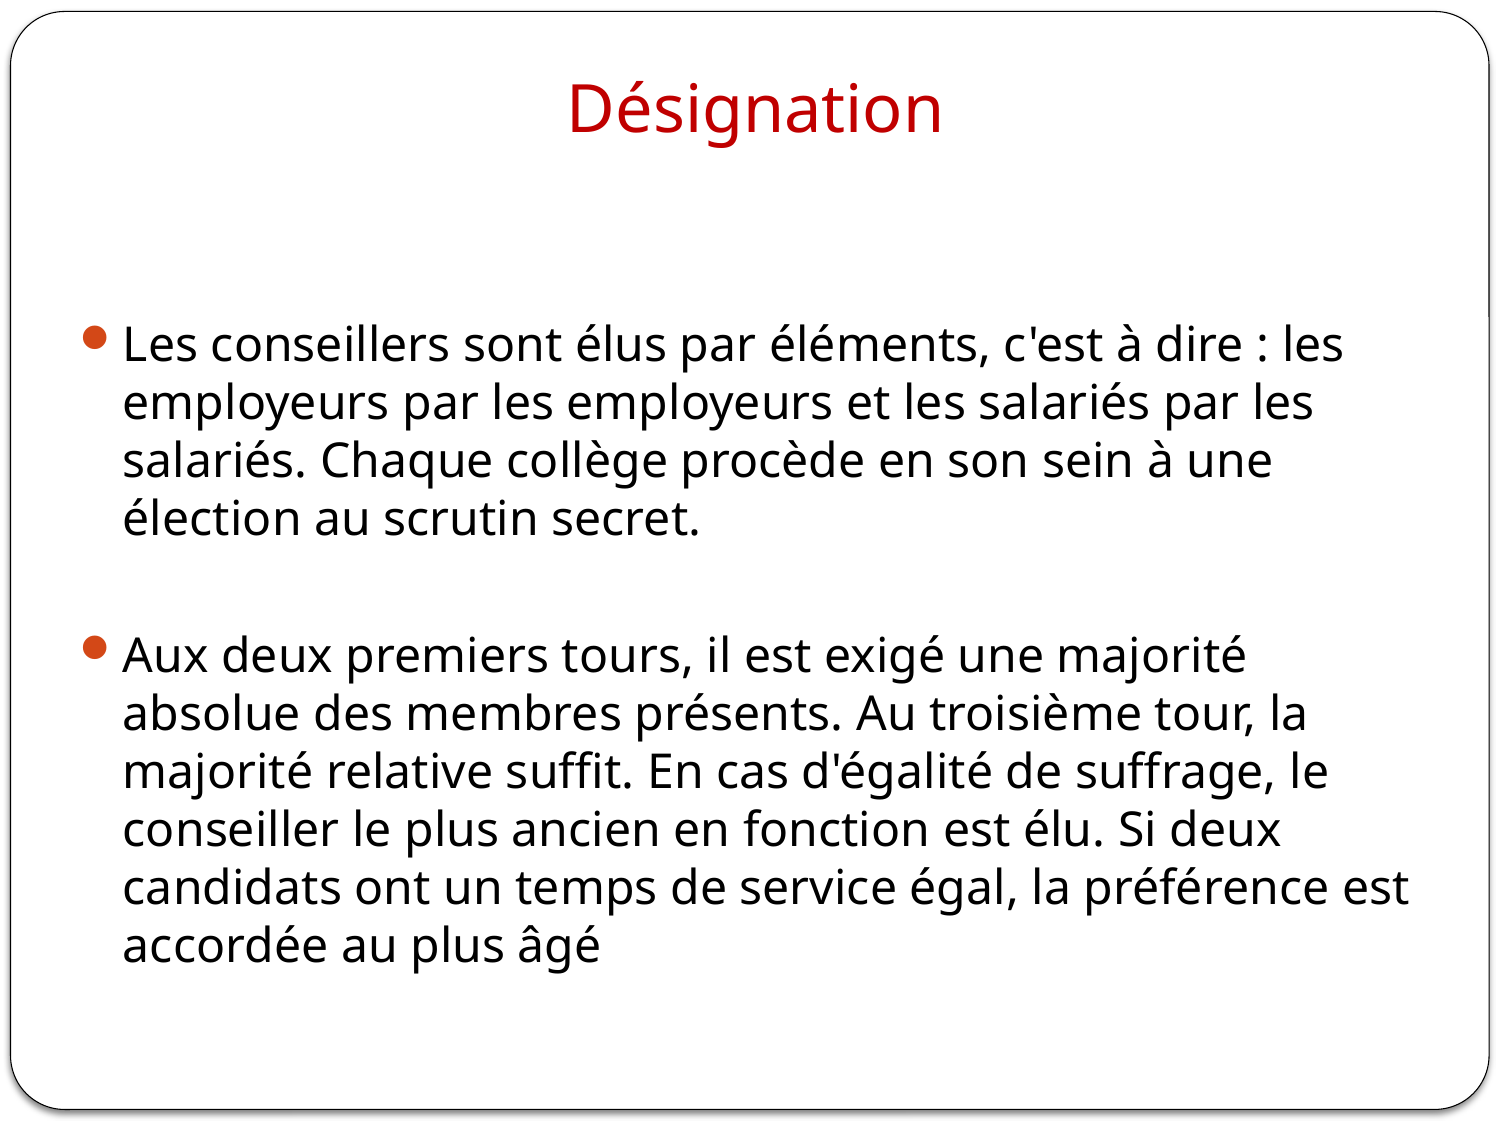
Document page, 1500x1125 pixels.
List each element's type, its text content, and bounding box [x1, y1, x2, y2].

list Les conseillers sont élus par éléments, c'est à dire : les employeurs par les employeurs et les salariés par les salariés. Chaque collège procède en son sein à une élection au scrutin secret. Aux deux premiers tours, il est exigé une majorité absolue des membres présents. Au troisième tour, la majorité relative suffit. En cas d'égalité de suffrage, le conseiller le plus ancien en fonction est élu. Si deux candidats ont un temps de service égal, la préférence est accordée au plus âgé [64, 237, 1447, 988]
title Désignation [64, 42, 1447, 161]
